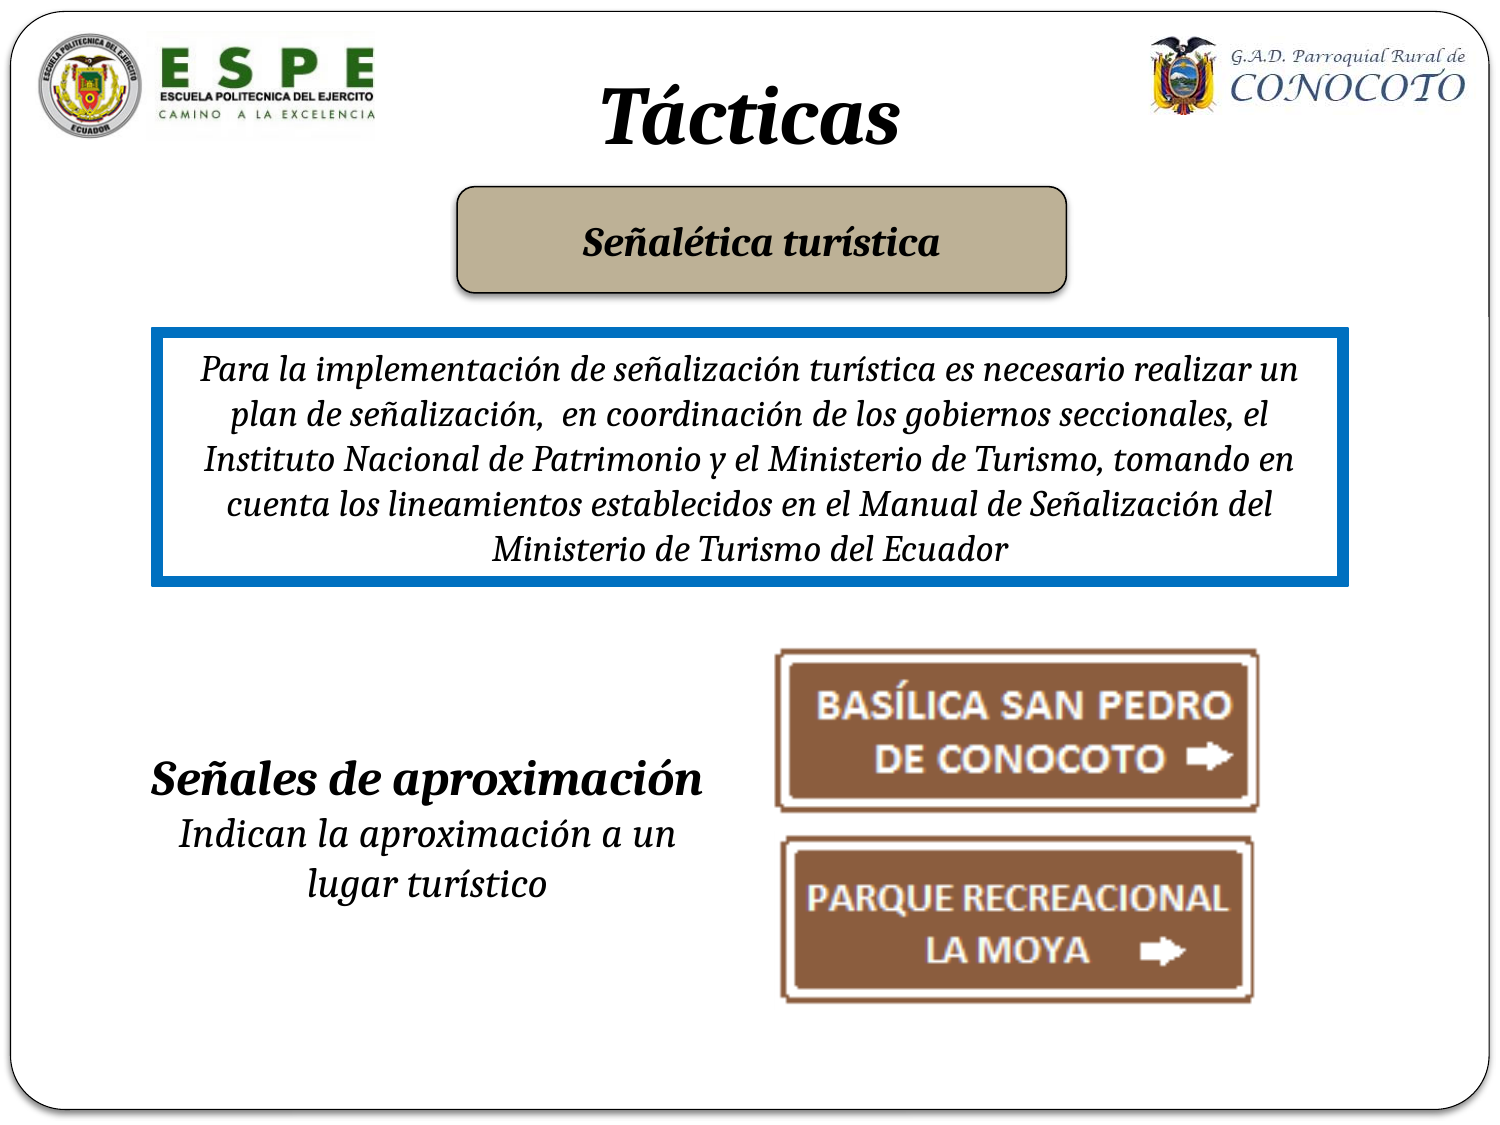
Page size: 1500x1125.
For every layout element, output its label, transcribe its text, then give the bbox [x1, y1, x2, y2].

text_box Señalética turística [456, 185, 1068, 294]
picture [34, 30, 376, 141]
picture [1148, 34, 1477, 118]
text_box Señales de aproximación Indican la aproximación a un lugar turístico [117, 738, 739, 914]
picture [773, 644, 1266, 822]
text_box Para la implementación de señalización turística es necesario realizar un plan de señalización, en coordinación de los gobiernos seccionales, el Instituto Nacional de Patrimonio y el Ministerio de Turismo, tomando en cuenta los lineamientos establecidos en el Manual de Señalización del Ministerio de Turismo del Ecuador [151, 327, 1349, 587]
text_box Tácticas [0, 0, 1500, 176]
picture [773, 831, 1266, 1010]
